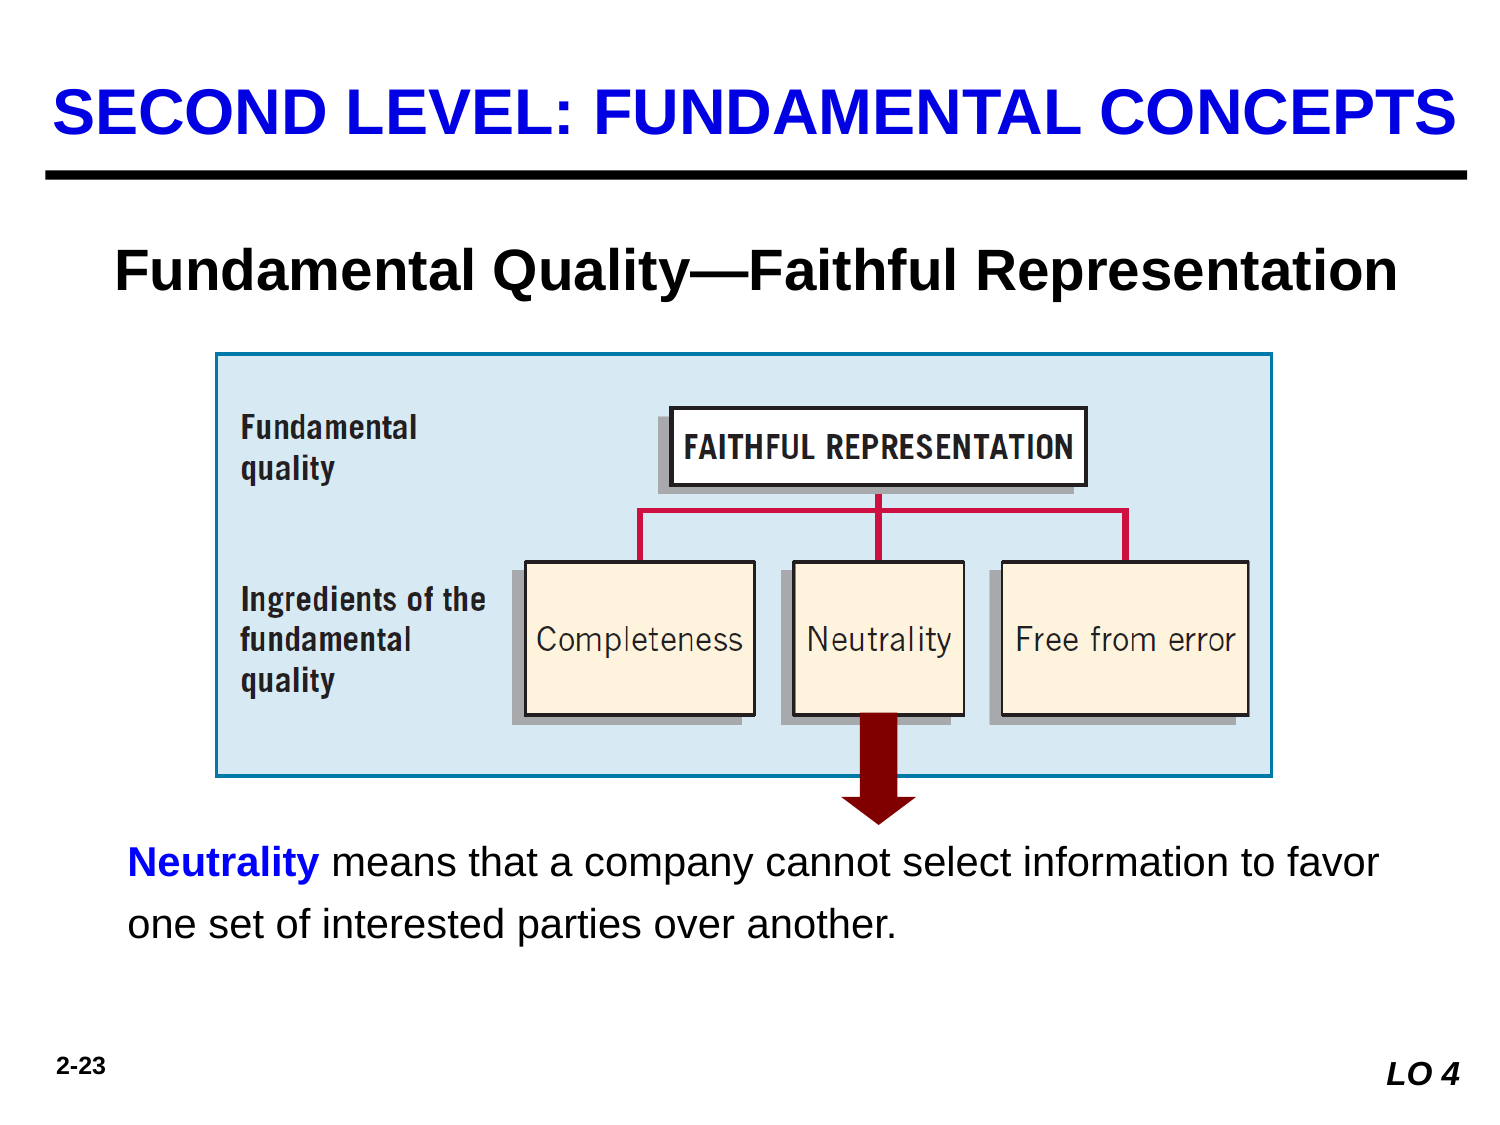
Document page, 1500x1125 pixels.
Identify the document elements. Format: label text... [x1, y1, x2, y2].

text_box Neutrality means that a company cannot select information to favor one set of interested parties over another. [112, 814, 1463, 955]
text_box Fundamental Quality—Faithful Representation [99, 224, 1450, 310]
text_box SECOND LEVEL: FUNDAMENTAL CONCEPTS [37, 62, 1500, 155]
picture [212, 349, 1276, 780]
text_box [841, 789, 917, 826]
text_box LO 4 [1287, 1044, 1475, 1100]
